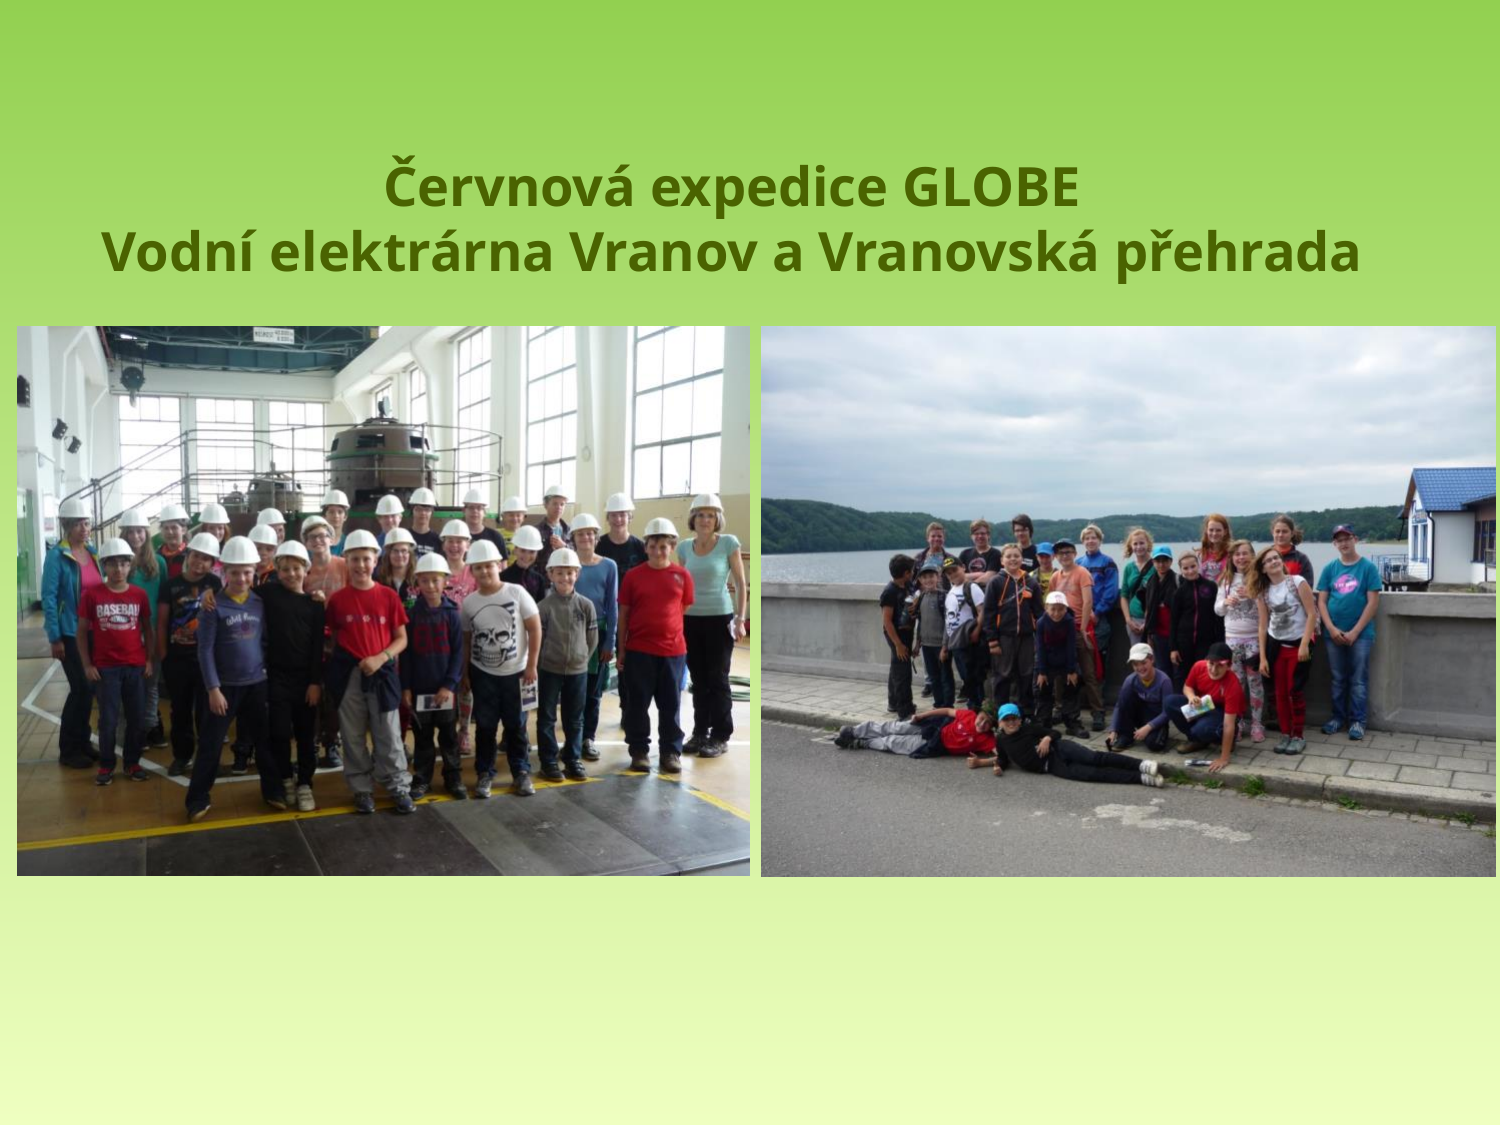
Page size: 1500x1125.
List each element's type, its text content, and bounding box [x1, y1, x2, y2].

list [17, 326, 750, 876]
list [761, 326, 1496, 877]
title Červnová expedice GLOBE Vodní elektrárna Vranov a Vranovská přehrada [0, 101, 1465, 290]
